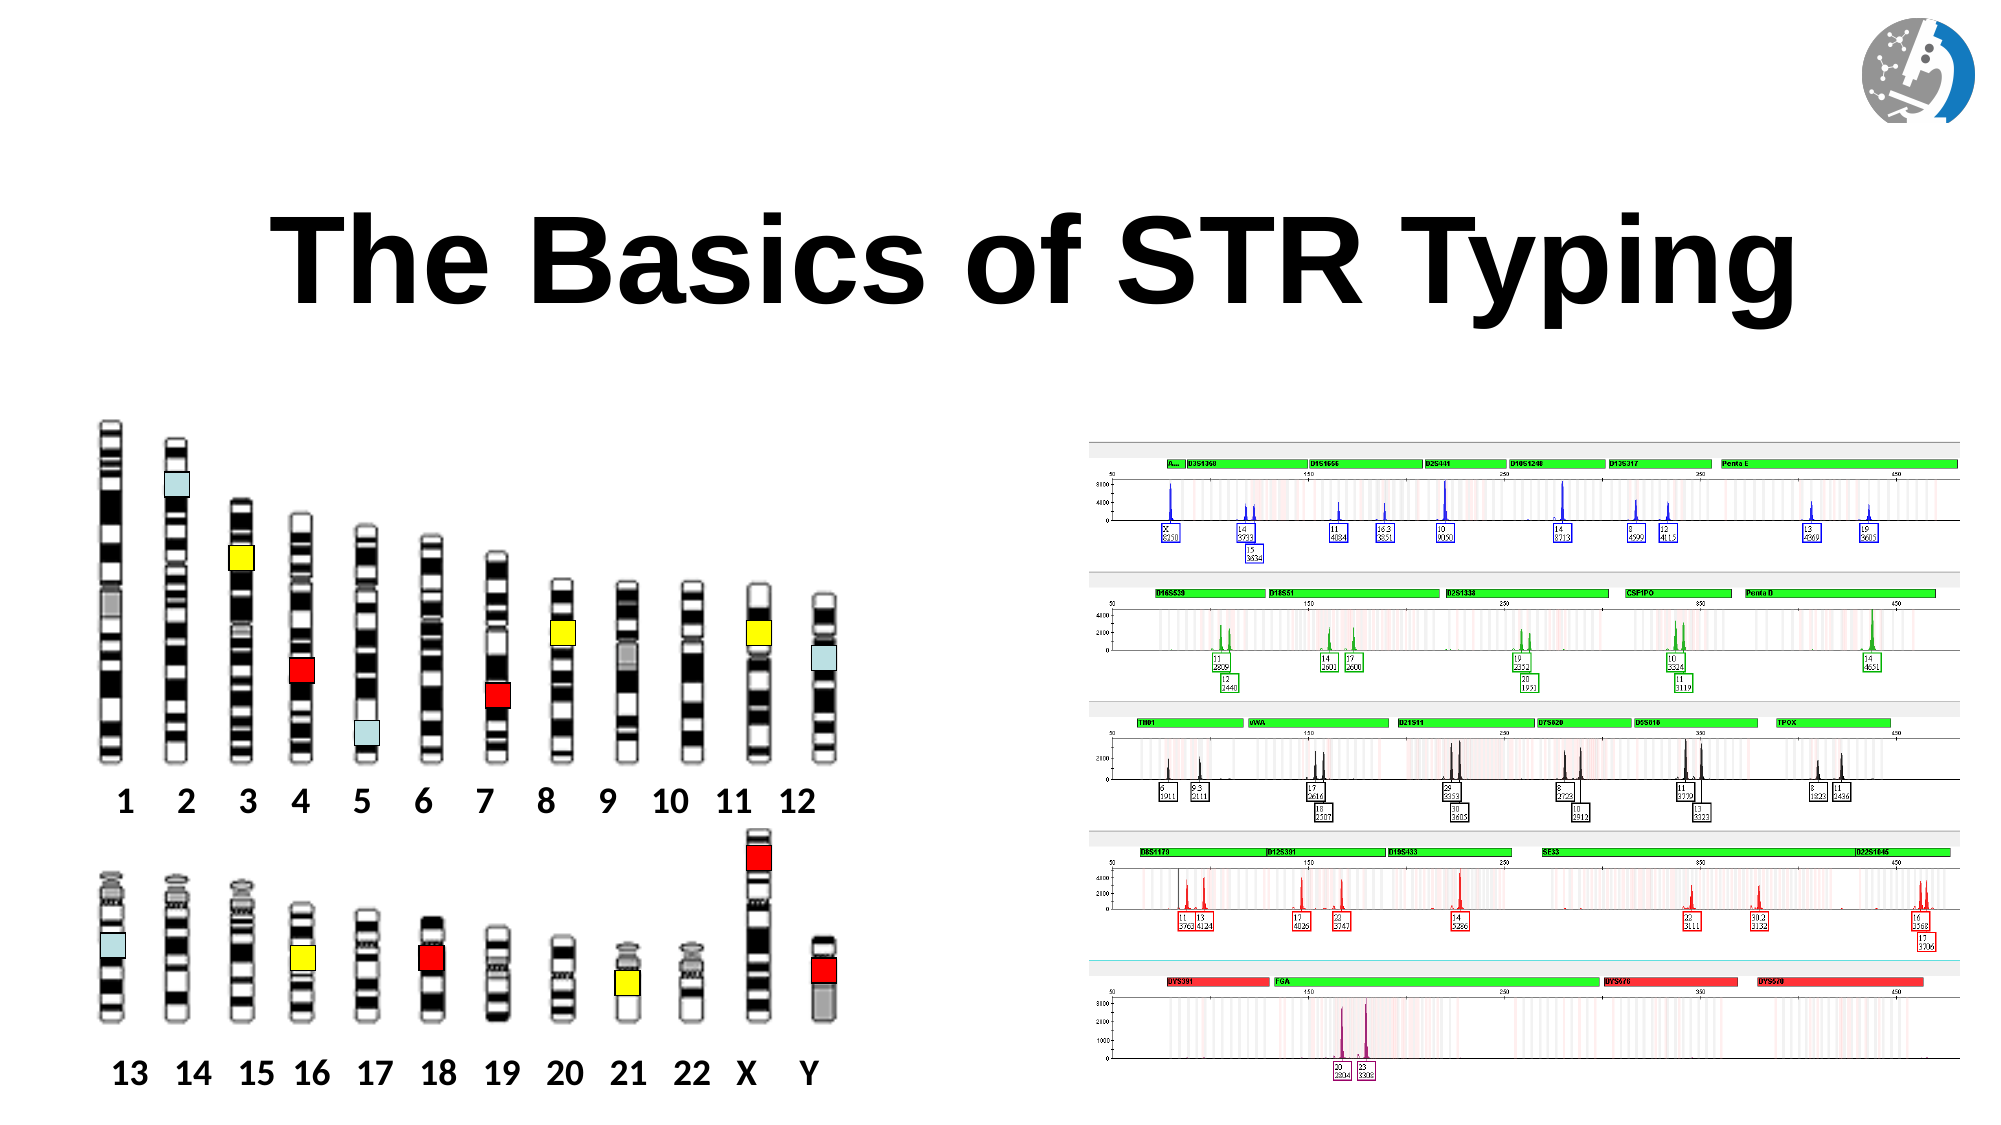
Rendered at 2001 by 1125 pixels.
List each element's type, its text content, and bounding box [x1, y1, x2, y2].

picture [1862, 18, 1975, 123]
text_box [100, 471, 837, 996]
text_box The Basics of STR Typing [228, 170, 1842, 359]
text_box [47, 413, 875, 1105]
picture [1089, 441, 1960, 1090]
